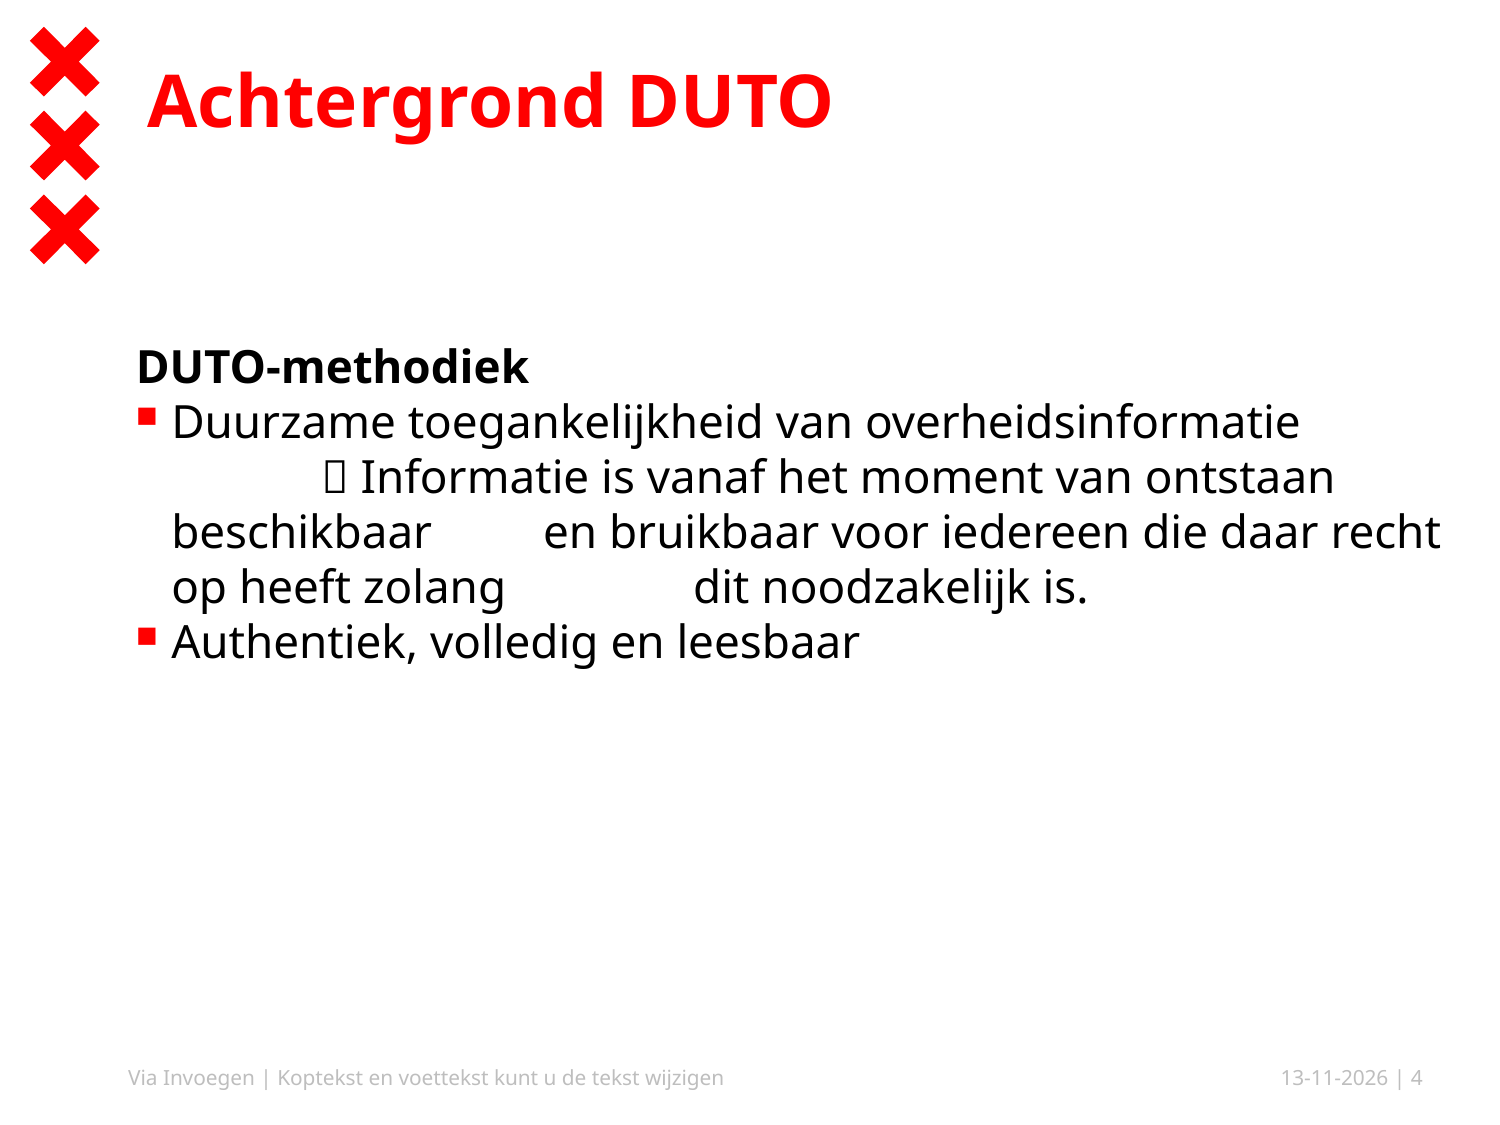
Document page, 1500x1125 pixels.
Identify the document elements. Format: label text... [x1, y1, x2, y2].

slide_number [1264, 1064, 1389, 1094]
title Achtergrond DUTO [147, 54, 1462, 243]
footer Via Invoegen | Koptekst en voettekst kunt u de tekst wijzigen [128, 1064, 1144, 1094]
list DUTO-methodiek Duurzame toegankelijkheid van overheidsinformatie  Informatie is vanaf het moment van ontstaan beschikbaar en bruikbaar voor iedereen die daar recht op heeft zolang dit noodzakelijk is. Authentiek, volledig en leesbaar [135, 338, 1450, 796]
slide_number | 4 [1393, 1064, 1442, 1094]
